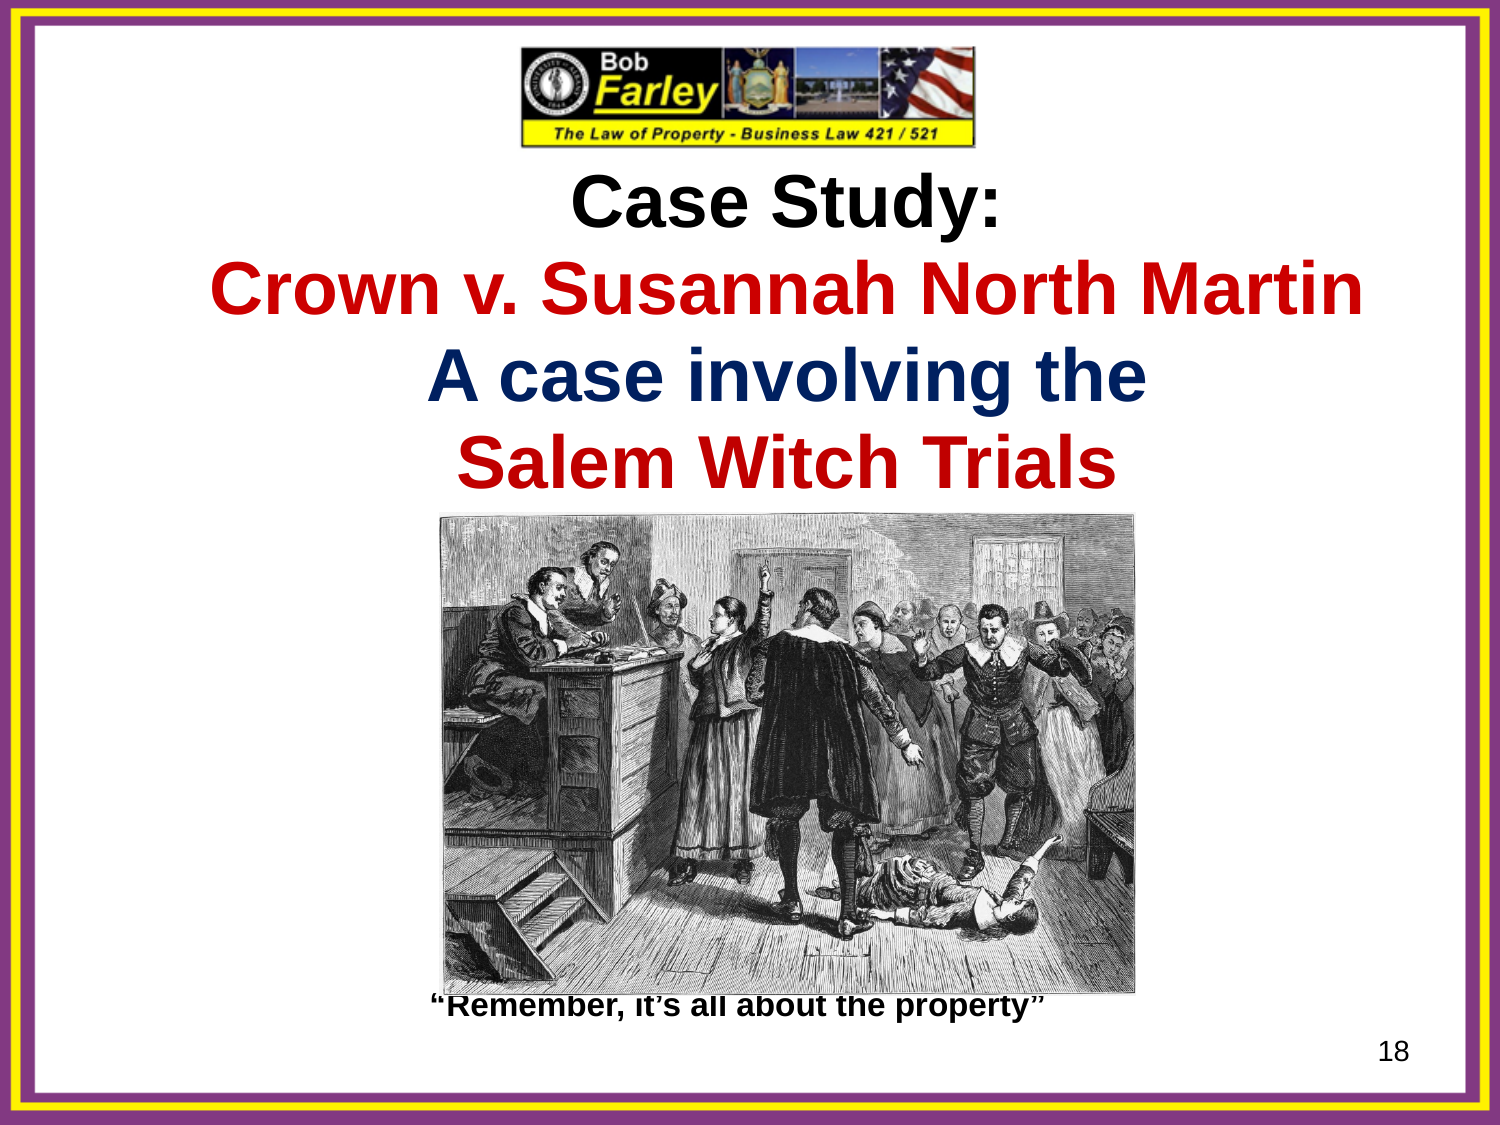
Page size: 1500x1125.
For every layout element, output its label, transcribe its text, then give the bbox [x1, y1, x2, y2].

picture [0, 0, 1500, 1125]
text_box Case Study: Crown v. Susannah North Martin A case involving the Salem Witch Trials “Remember, it’s all about the property” [162, 162, 1413, 1032]
slide_number 18 [1074, 1024, 1426, 1103]
